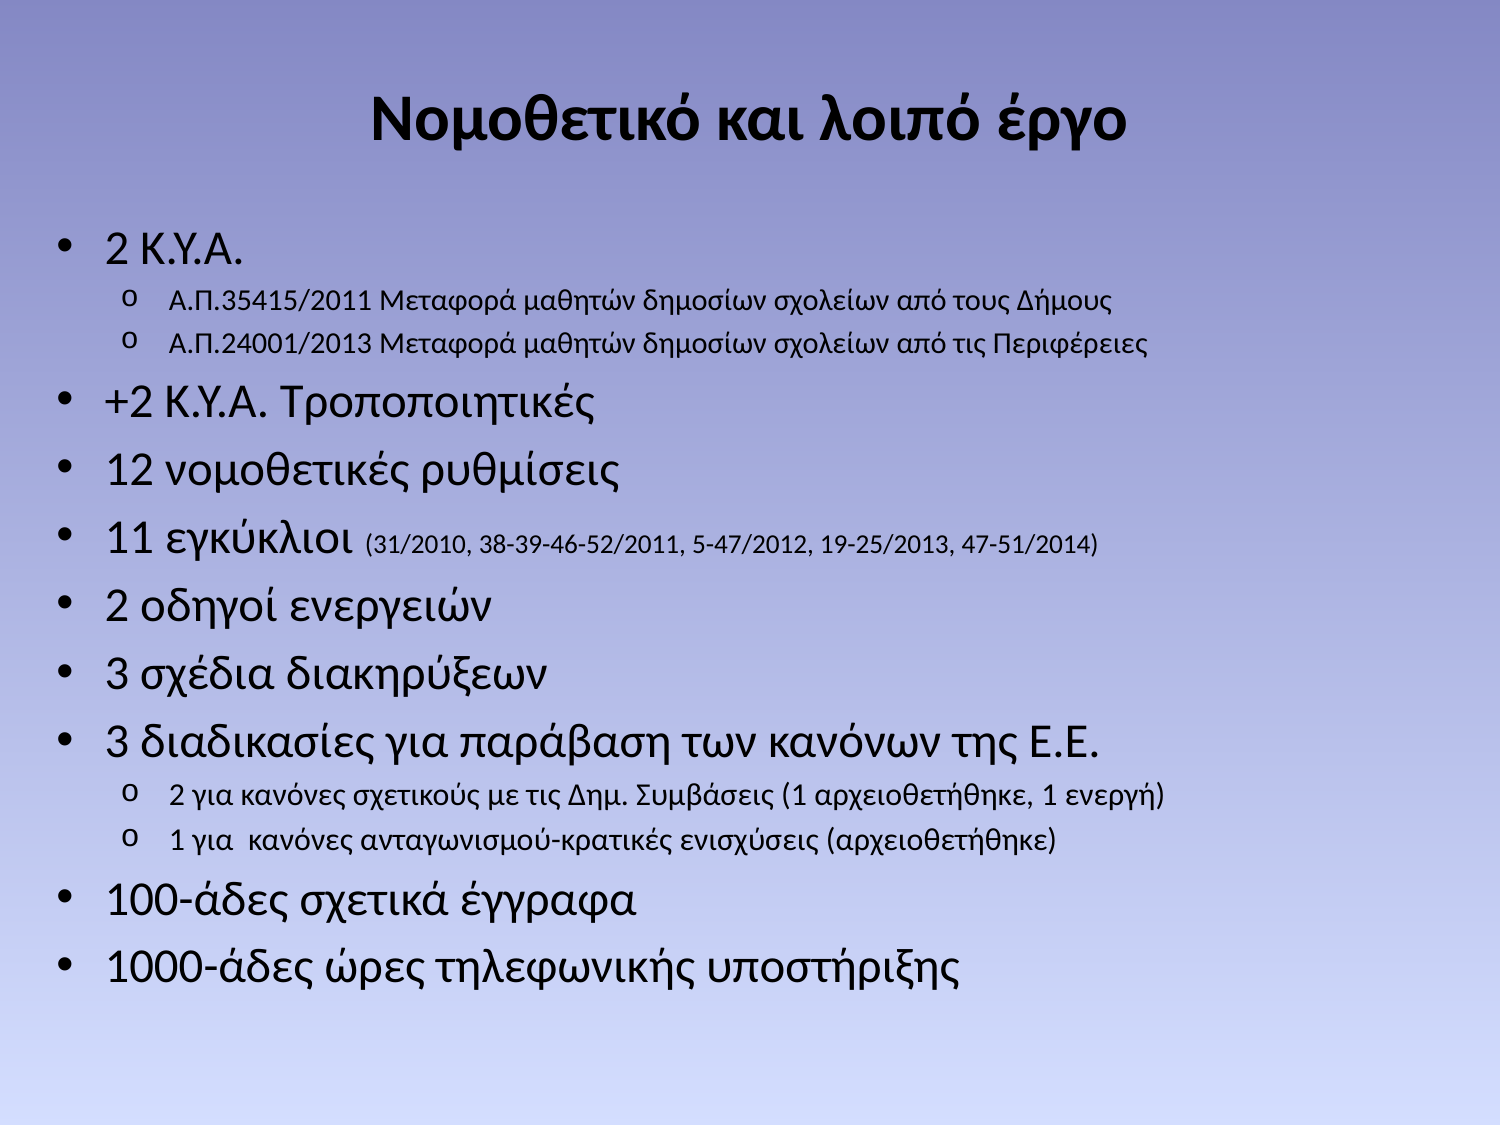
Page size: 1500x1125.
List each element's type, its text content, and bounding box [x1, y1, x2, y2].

subtitle 2 Κ.Υ.Α. Α.Π.35415/2011 Μεταφορά μαθητών δημοσίων σχολείων από τους Δήμους Α.Π.24001/2013 Μεταφορά μαθητών δημοσίων σχολείων από τις Περιφέρειες +2 Κ.Υ.Α. Τροποποιητικές 12 νομοθετικές ρυθμίσεις 11 εγκύκλιοι (31/2010, 38-39-46-52/2011, 5-47/2012, 19-25/2013, 47-51/2014) 2 οδηγοί ενεργειών 3 σχέδια διακηρύξεων 3 διαδικασίες για παράβαση των κανόνων της Ε.Ε. 2 για κανόνες σχετικούς με τις Δημ. Συμβάσεις (1 αρχειοθετήθηκε, 1 ενεργή) 1 για κανόνες ανταγωνισμού-κρατικές ενισχύσεις (αρχειοθετήθηκε) 100-άδες σχετικά έγγραφα 1000-άδες ώρες τηλεφωνικής υποστήριξης [41, 208, 1483, 1071]
title Νομοθετικό και λοιπό έργο [112, 30, 1388, 197]
